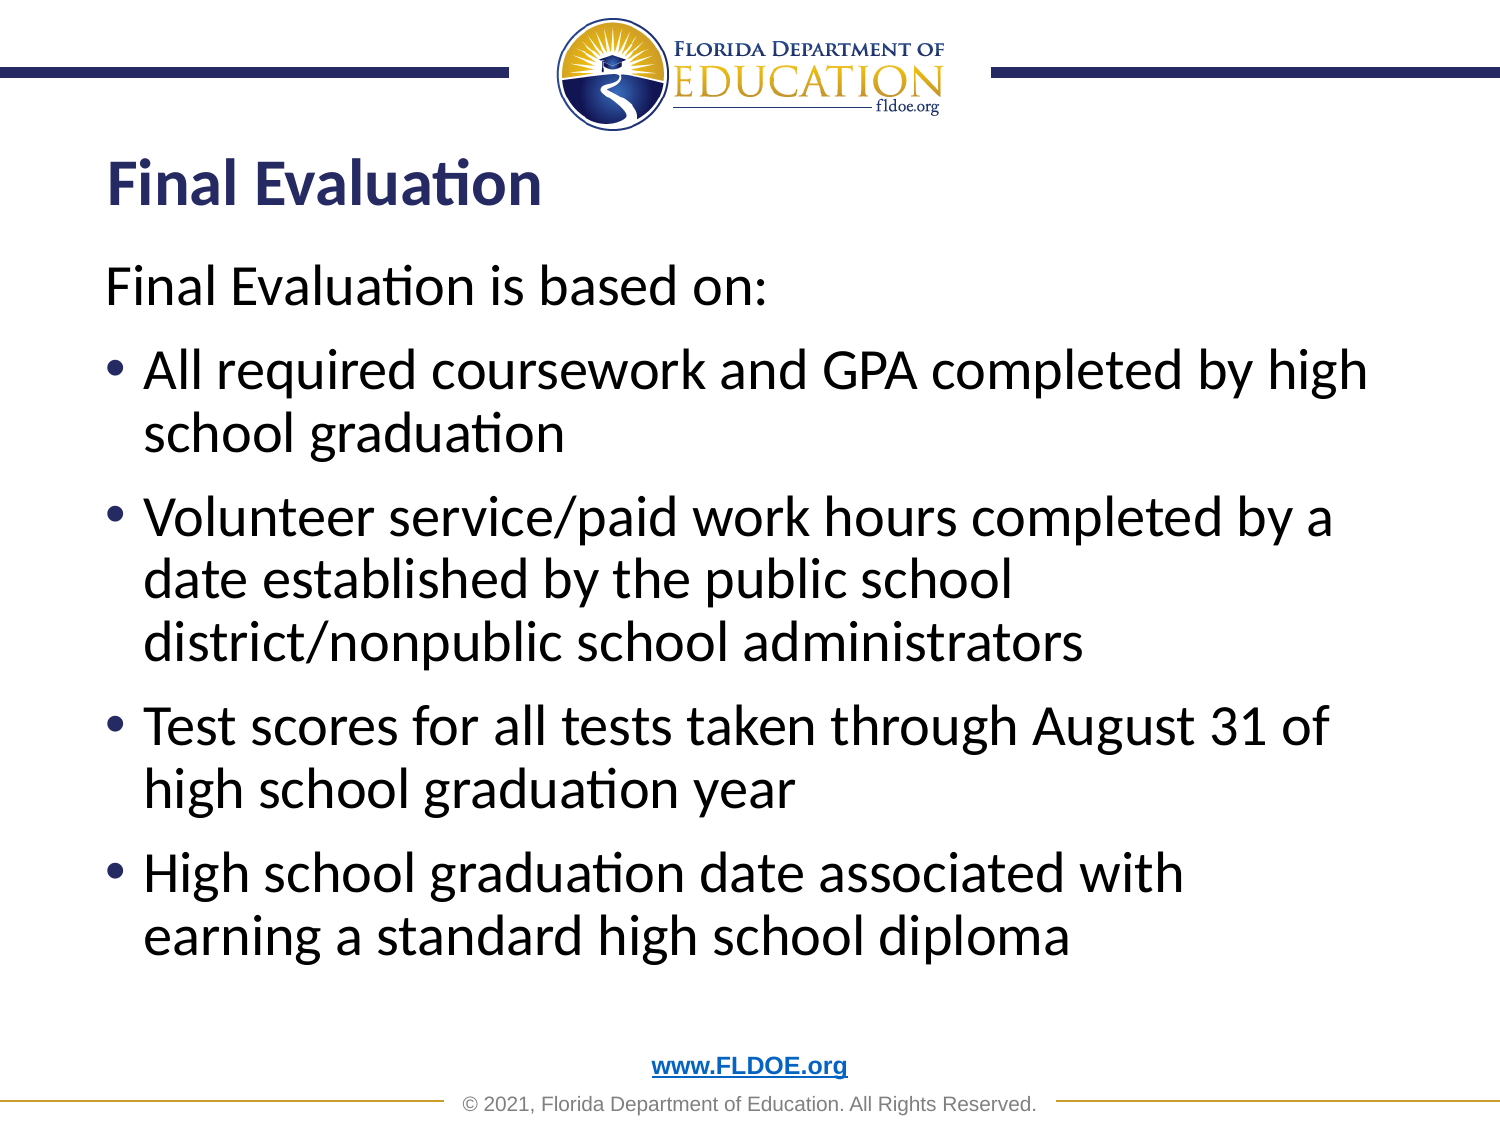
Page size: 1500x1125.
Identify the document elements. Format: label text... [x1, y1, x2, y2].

list Final Evaluation is based on: All required coursework and GPA completed by high school graduation Volunteer service/paid work hours completed by a date established by the public school district/nonpublic school administrators Test scores for all tests taken through August 31 of high school graduation year High school graduation date associated with earning a standard high school diploma [90, 247, 1385, 962]
title Final Evaluation [92, 97, 1386, 228]
picture [538, 3, 962, 97]
